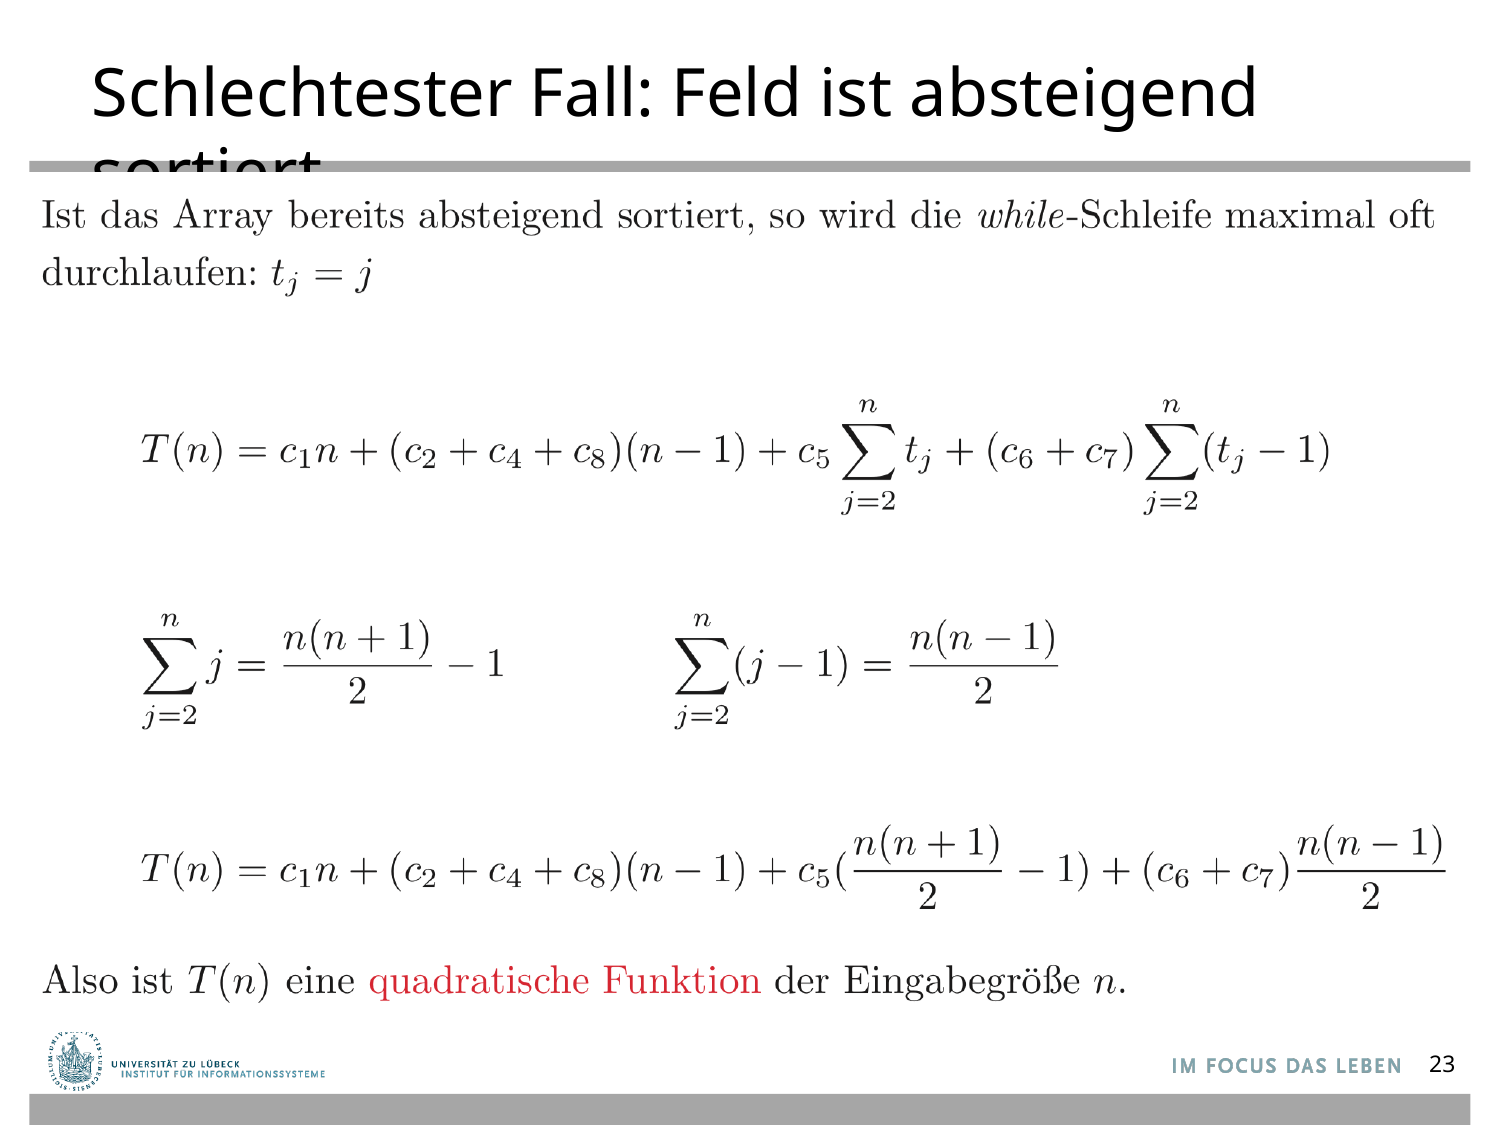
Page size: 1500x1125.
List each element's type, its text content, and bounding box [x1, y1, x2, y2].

picture [1173, 1058, 1305, 1073]
picture [0, 172, 1495, 1033]
slide_number 23 [1305, 1050, 1471, 1083]
title Schlechtester Fall: Feld ist absteigend sortiert [76, 42, 1427, 126]
